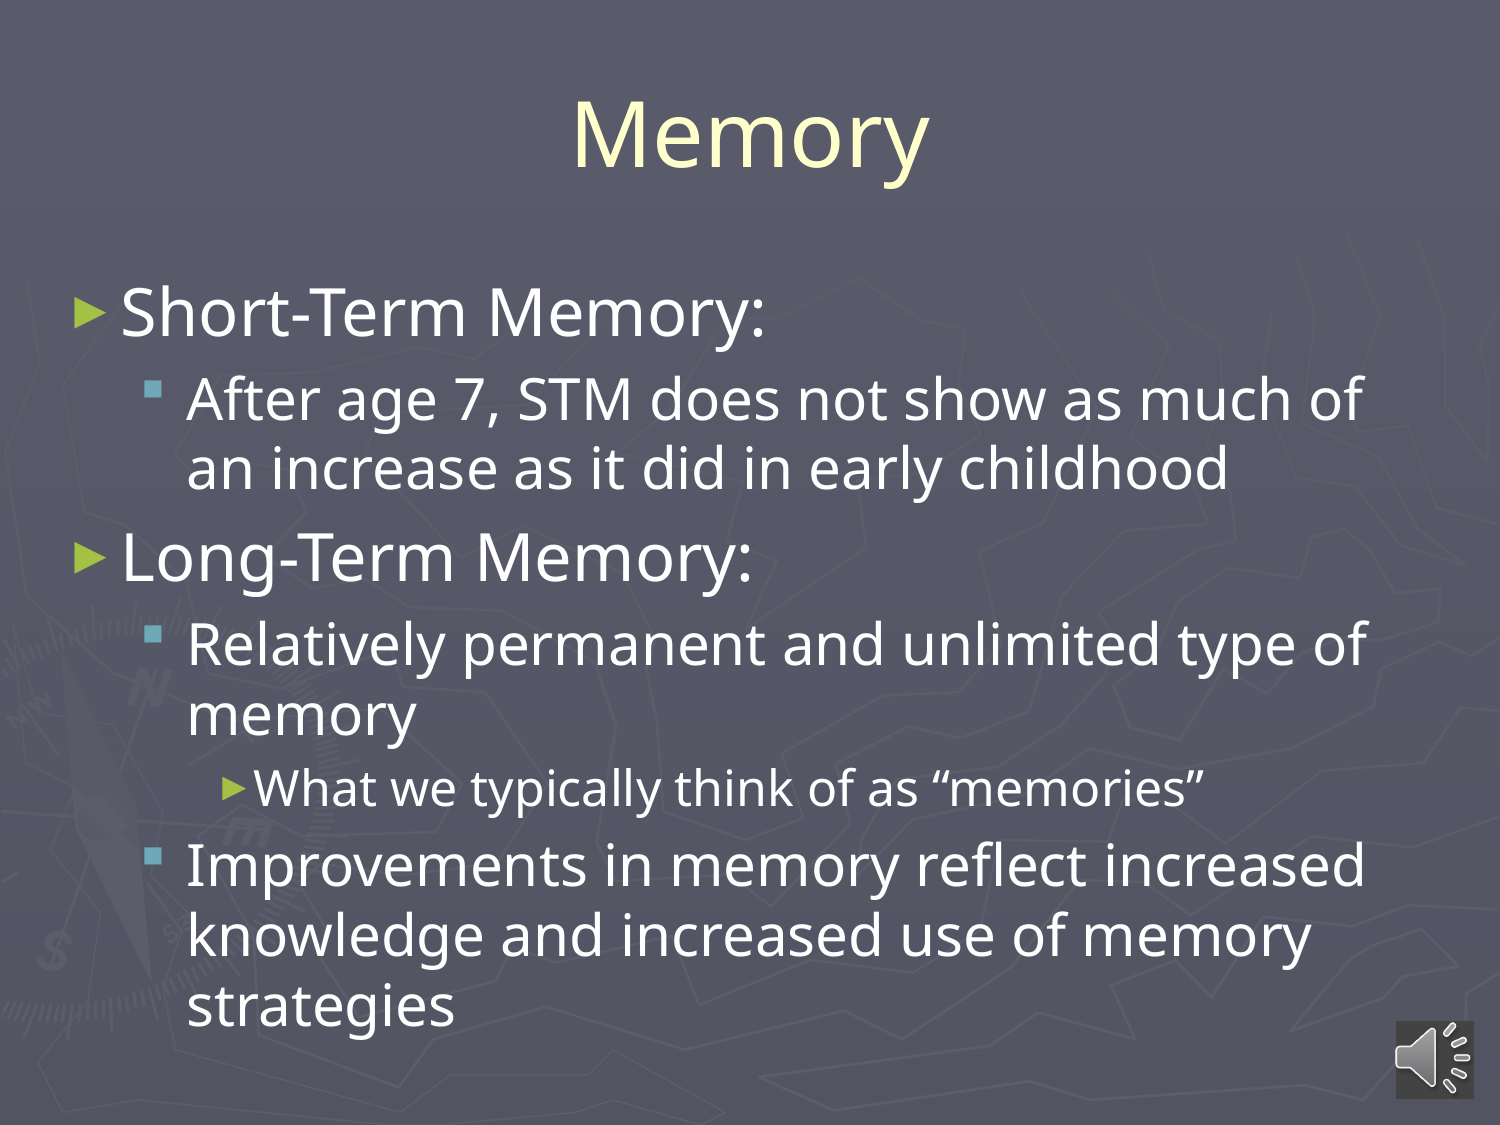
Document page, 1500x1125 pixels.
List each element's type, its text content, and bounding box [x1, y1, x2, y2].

list Short-Term Memory: After age 7, STM does not show as much of an increase as it did in early childhood Long-Term Memory: Relatively permanent and unlimited type of memory What we typically think of as “memories” Improvements in memory reflect increased knowledge and increased use of memory strategies [49, 262, 1451, 1001]
picture [1394, 1019, 1476, 1101]
title Memory [49, 37, 1451, 226]
